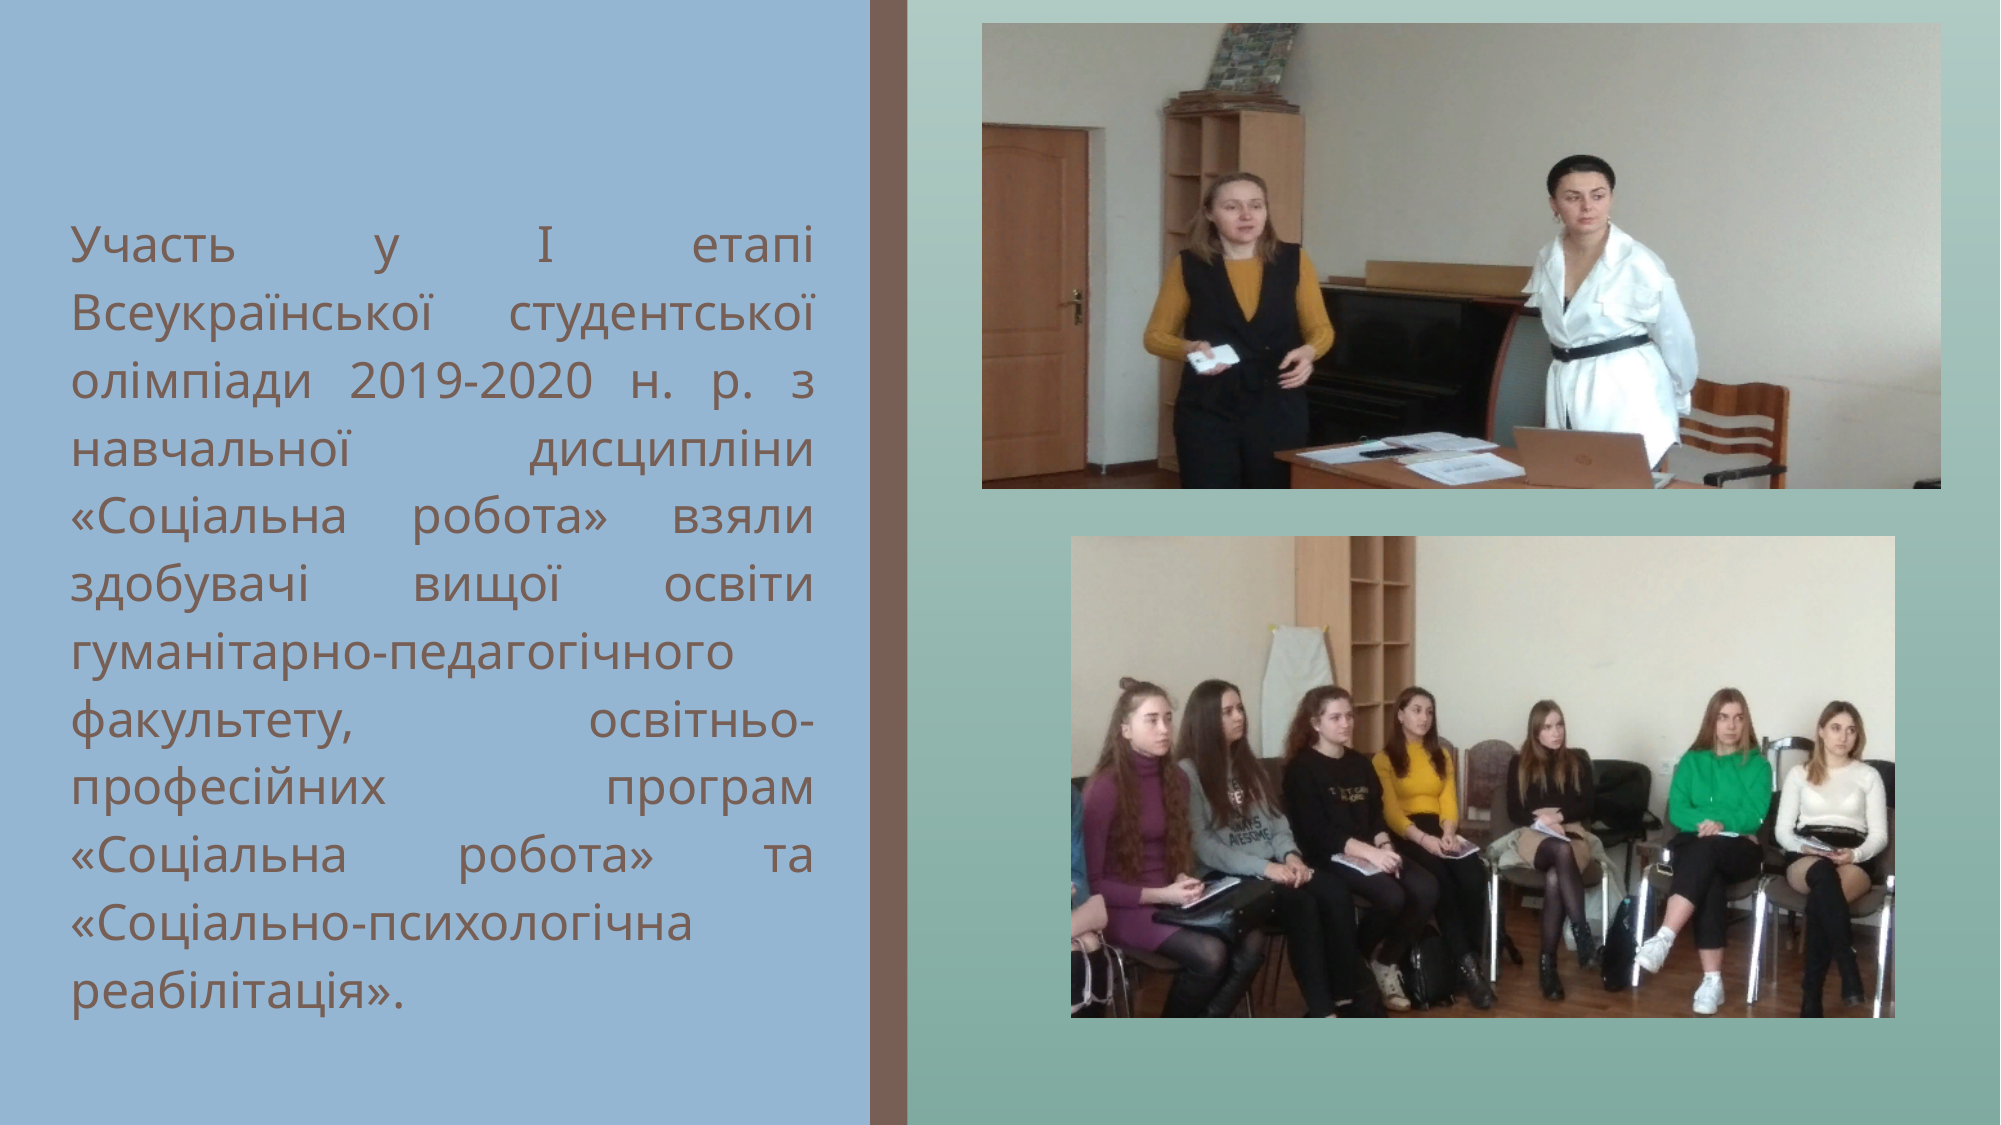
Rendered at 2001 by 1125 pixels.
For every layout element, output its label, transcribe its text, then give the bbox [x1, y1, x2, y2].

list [1071, 536, 1895, 1018]
list Участь у І етапі Всеукраїнської студентської олімпіади 2019-2020 н. р. з навчальної дисципліни «Соціальна робота» взяли здобувачі вищої освіти гуманітарно-педагогічного факультету, освітньо-професійних програм «Соціальна робота» та «Соціально-психологічна реабілітація». [55, 197, 831, 1002]
picture [982, 23, 1941, 489]
